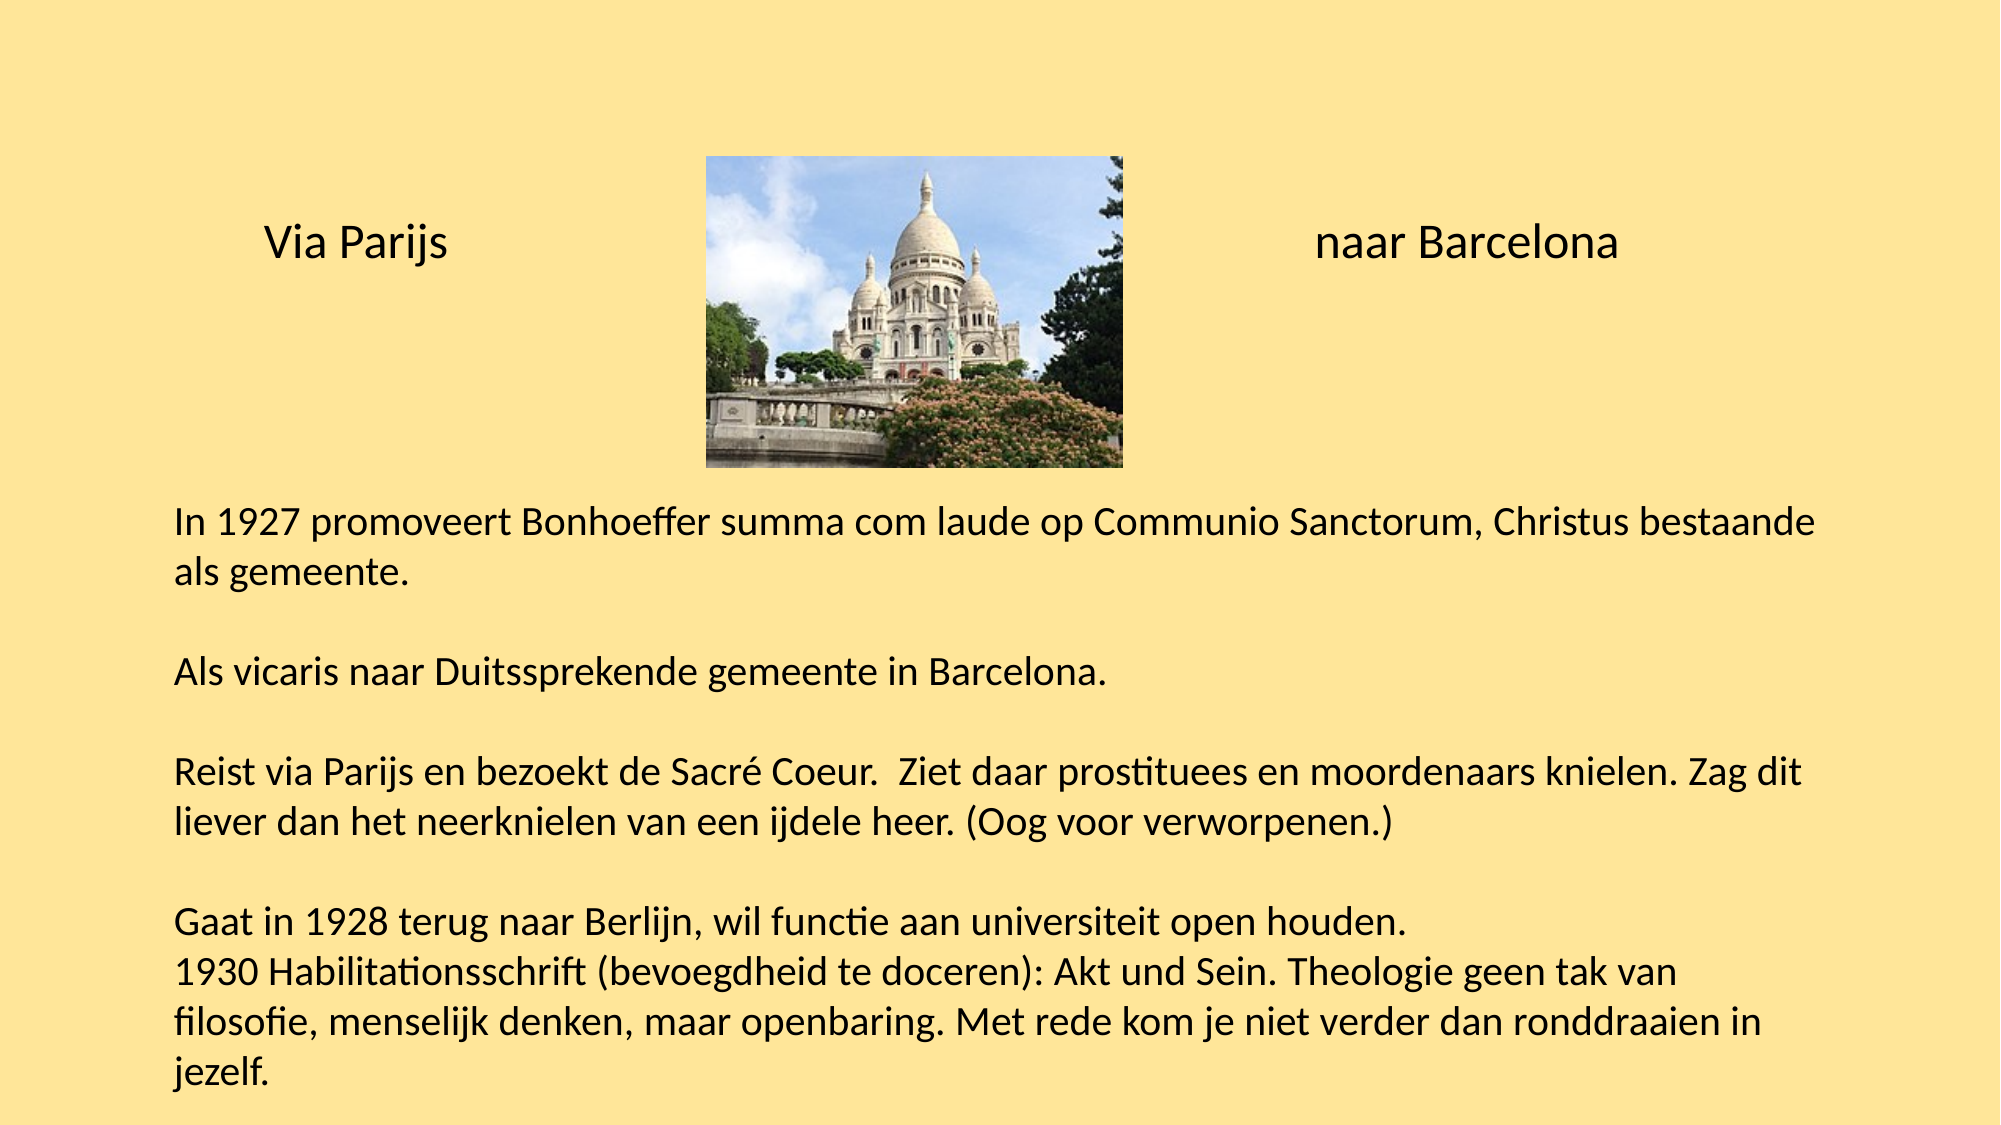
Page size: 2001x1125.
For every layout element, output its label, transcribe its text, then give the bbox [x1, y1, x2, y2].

text_box Via Parijs naar Barcelona In 1927 promoveert Bonhoeffer summa com laude op Communio Sanctorum, Christus bestaande als gemeente. Als vicaris naar Duitssprekende gemeente in Barcelona. Reist via Parijs en bezoekt de Sacré Coeur. Ziet daar prostituees en moordenaars knielen. Zag dit liever dan het neerknielen van een ijdele heer. (Oog voor verworpenen.) Gaat in 1928 terug naar Berlijn, wil functie aan universiteit open houden. 1930 Habilitationsschrift (bevoegdheid te doceren): Akt und Sein. Theologie geen tak van filosofie, menselijk denken, maar openbaring. Met rede kom je niet verder dan ronddraaien in jezelf. [159, 156, 1847, 1102]
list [706, 156, 1123, 468]
